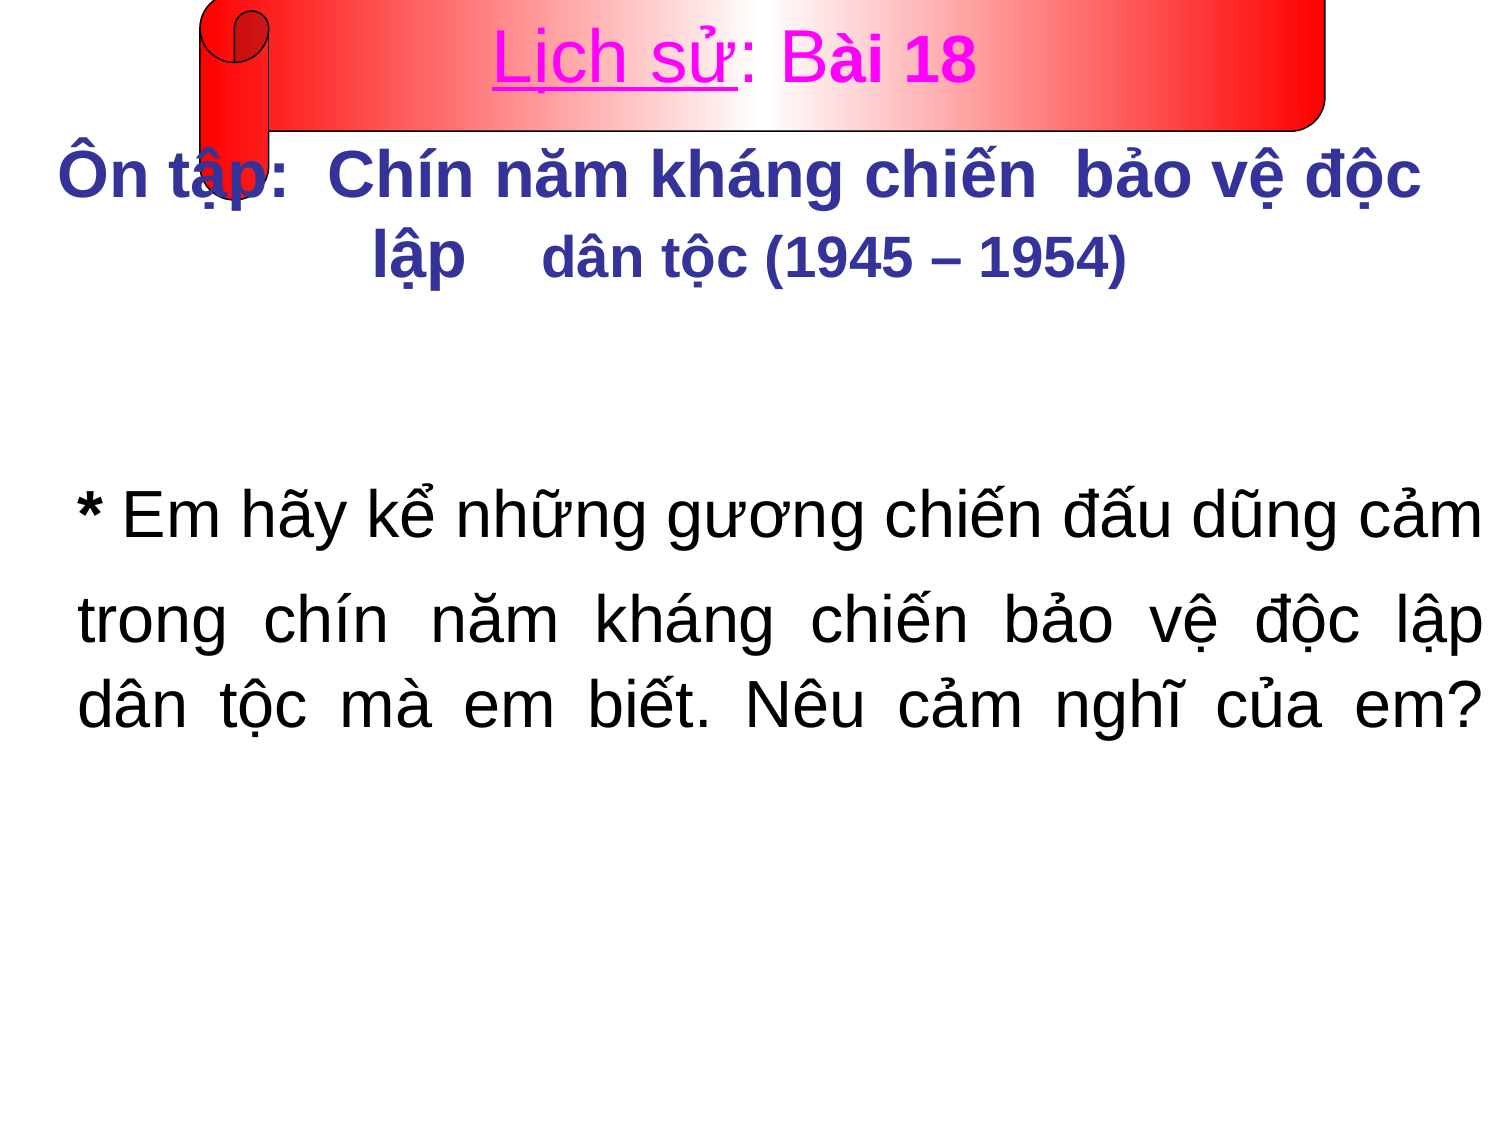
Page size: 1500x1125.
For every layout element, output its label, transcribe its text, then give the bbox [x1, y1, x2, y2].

text_box * Em hãy kể những gương chiến đấu dũng cảm trong chín năm kháng chiến bảo vệ độc lập dân tộc mà em biết. Nêu cảm nghĩ của em? [62, 489, 1500, 803]
text_box Lịch sử: Bài 18 Ôn tập: Chín năm kháng chiến bảo vệ độc lập dân tộc (1945 – 1954) [0, 0, 1500, 398]
